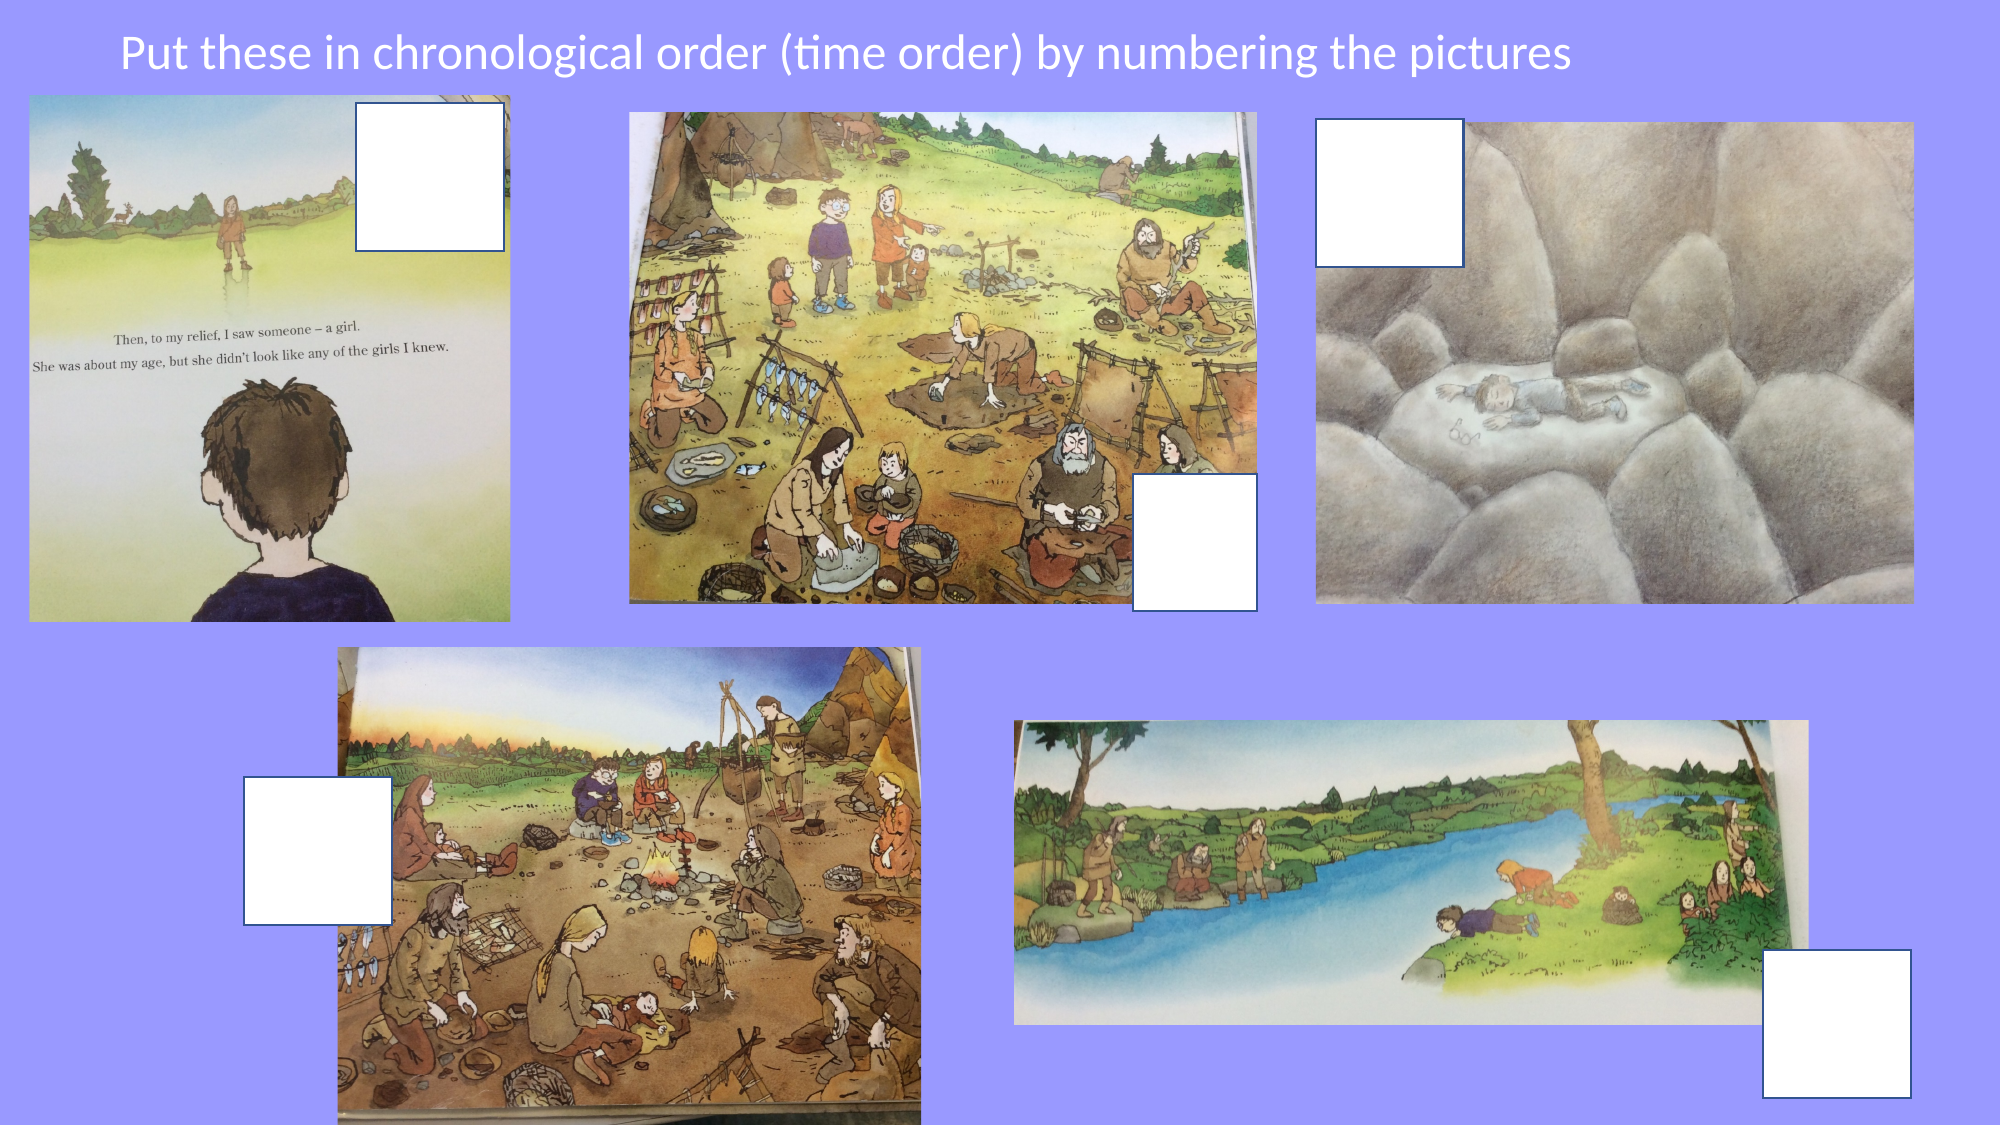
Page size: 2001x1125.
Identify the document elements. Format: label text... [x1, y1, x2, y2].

picture [29, 95, 511, 622]
picture [1315, 122, 1915, 604]
text_box [243, 776, 337, 926]
picture [1014, 720, 1809, 1025]
text_box [1132, 473, 1258, 612]
text_box Put these in chronological order (time order) by numbering the pictures [105, 12, 1700, 88]
picture [629, 112, 1257, 604]
text_box [1315, 118, 1465, 122]
picture [337, 647, 922, 1125]
text_box [1762, 949, 1912, 1099]
